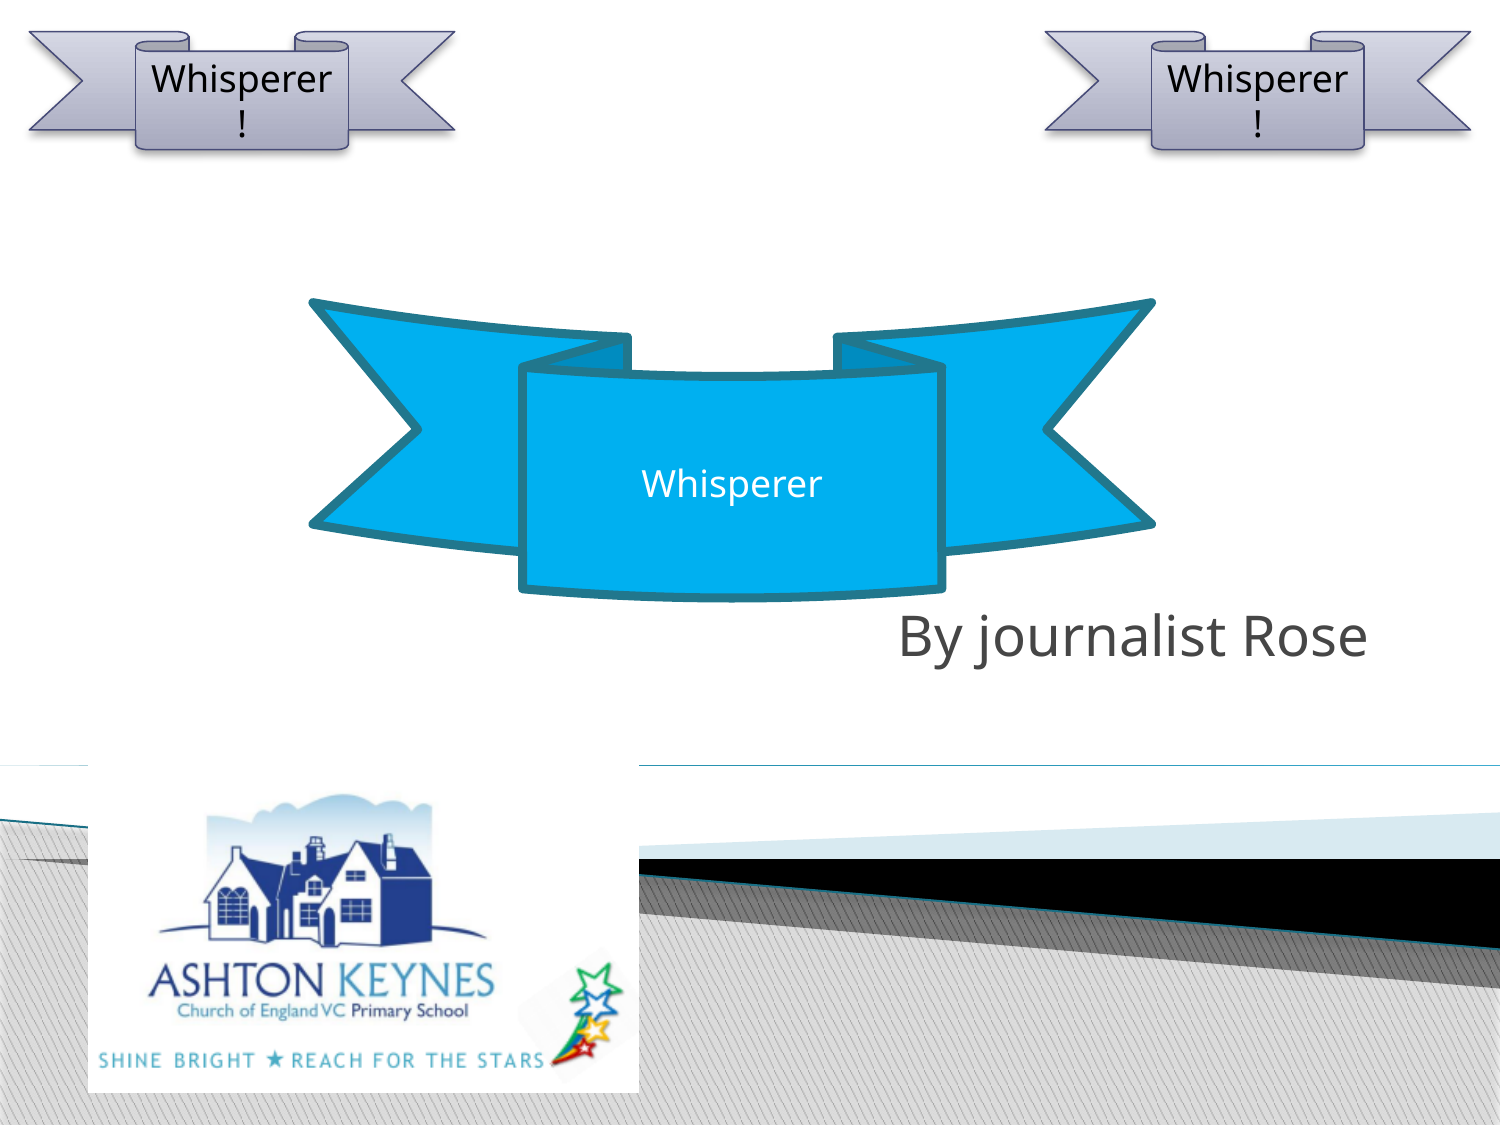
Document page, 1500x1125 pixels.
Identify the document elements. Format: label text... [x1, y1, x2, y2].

picture [0, 763, 1500, 1094]
text_box Whisperer! [28, 30, 456, 151]
subtitle By journalist Rose [112, 592, 1388, 790]
text_box Whisperer! [1044, 30, 1472, 151]
text_box Whisperer [308, 298, 1157, 603]
